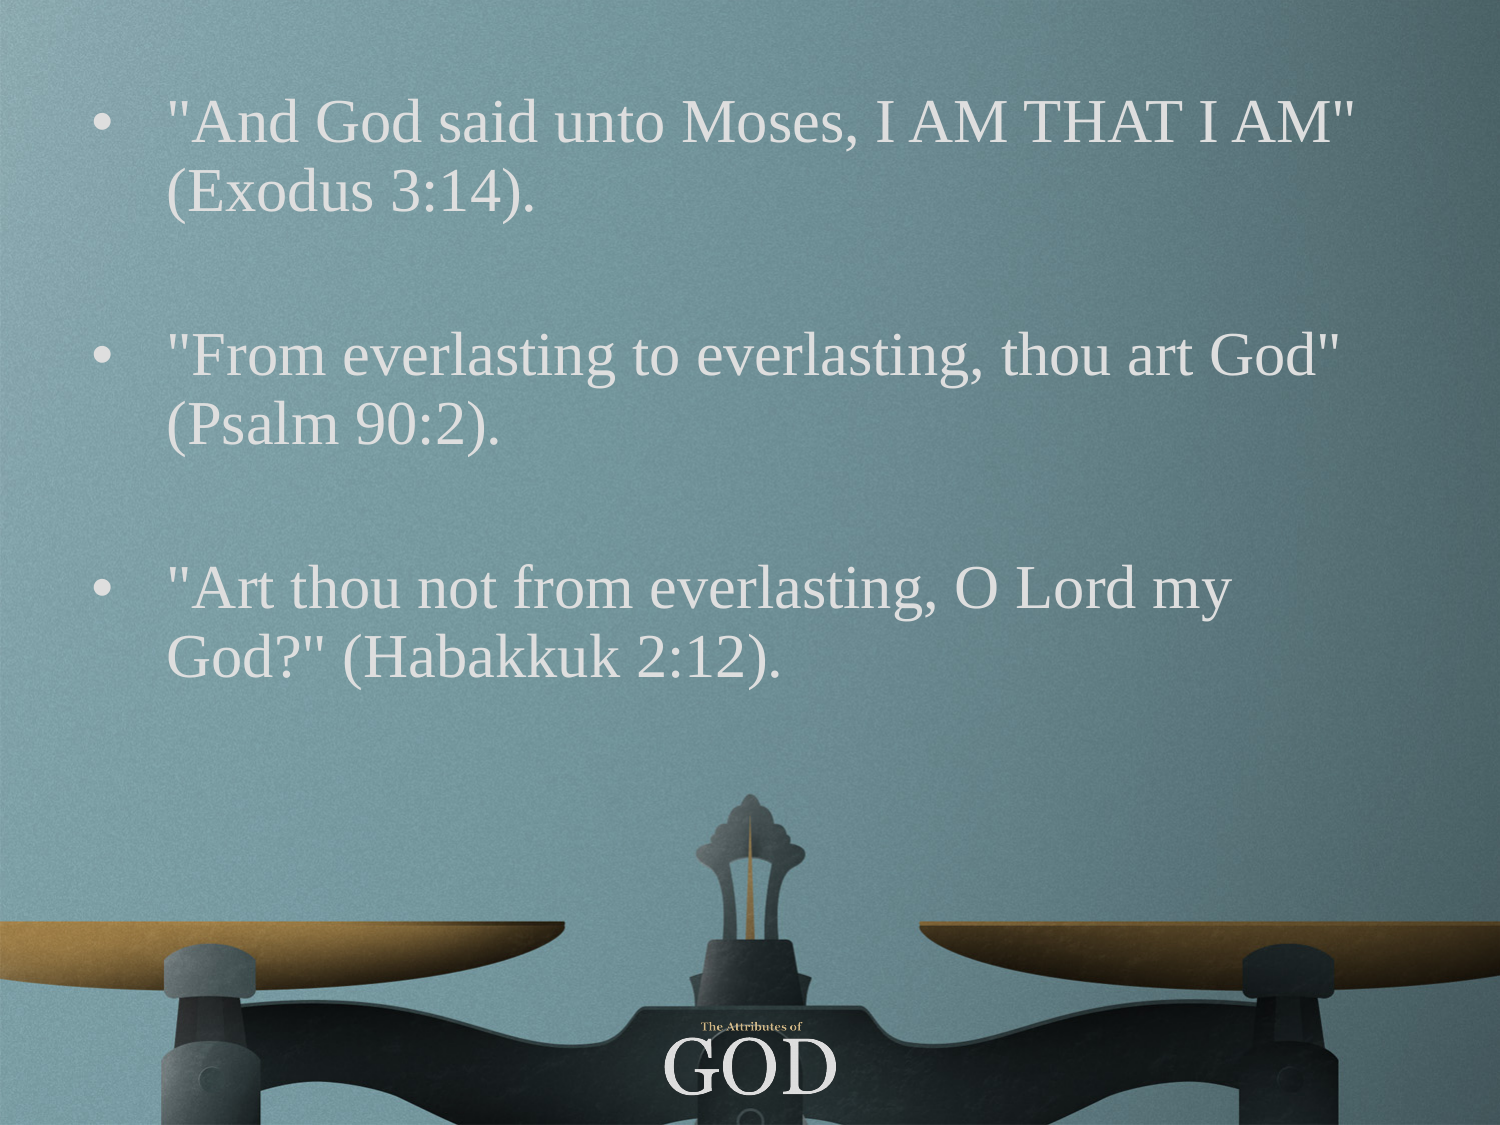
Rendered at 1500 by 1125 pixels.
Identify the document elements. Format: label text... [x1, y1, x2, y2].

picture [0, 0, 1500, 1125]
list "And God said unto Moses, I AM THAT I AM" (Exodus 3:14). "From everlasting to everlasting, thou art God" (Psalm 90:2). "Art thou not from everlasting, O Lord my God?" (Habakkuk 2:12). [76, 79, 1424, 850]
